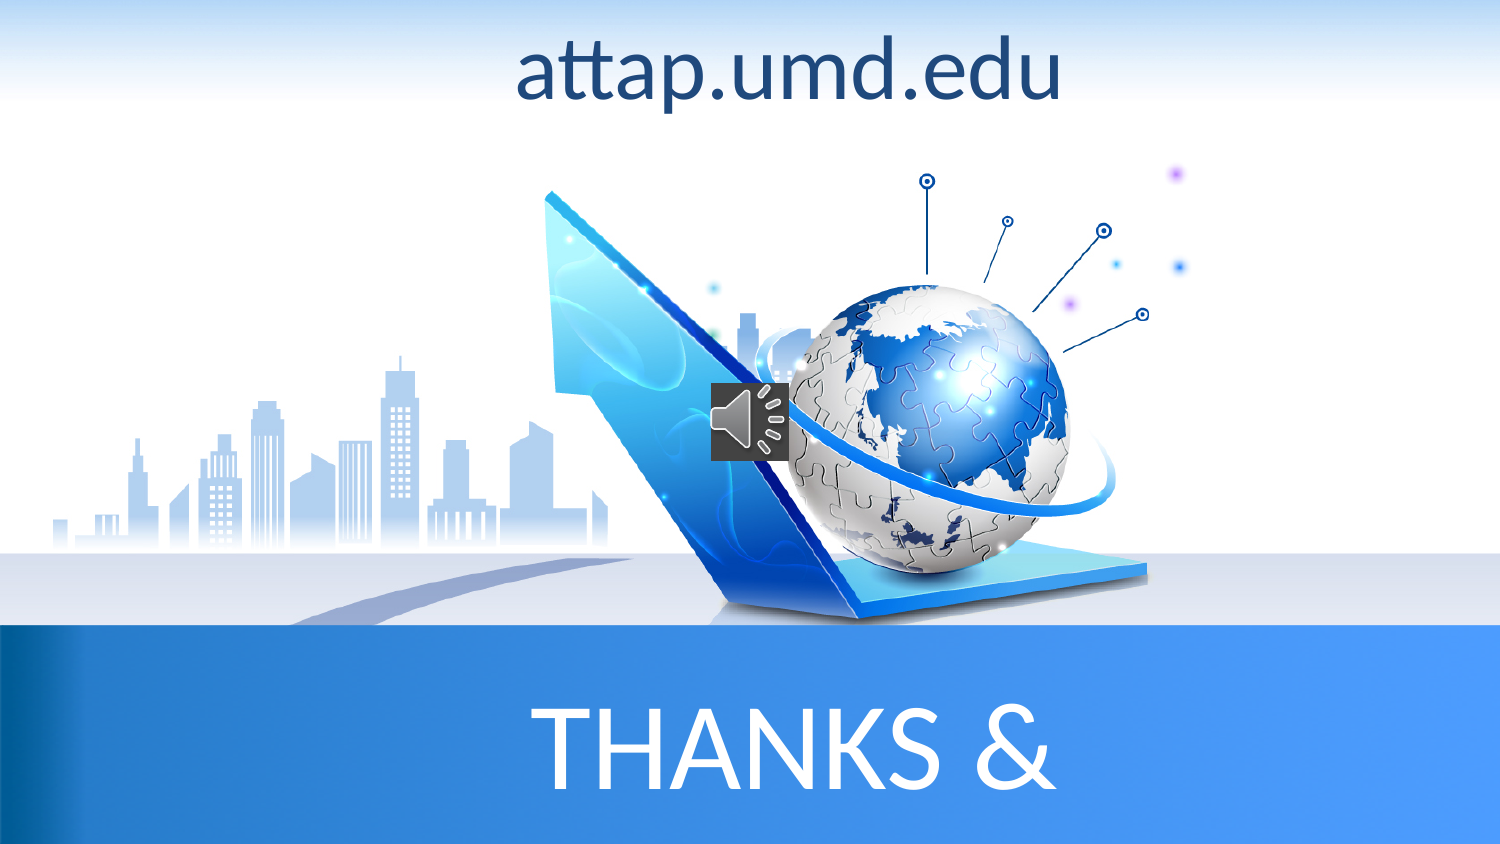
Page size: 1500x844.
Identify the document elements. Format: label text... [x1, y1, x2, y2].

picture [0, 0, 1500, 844]
text_box attap.umd.edu [231, 1, 1348, 126]
